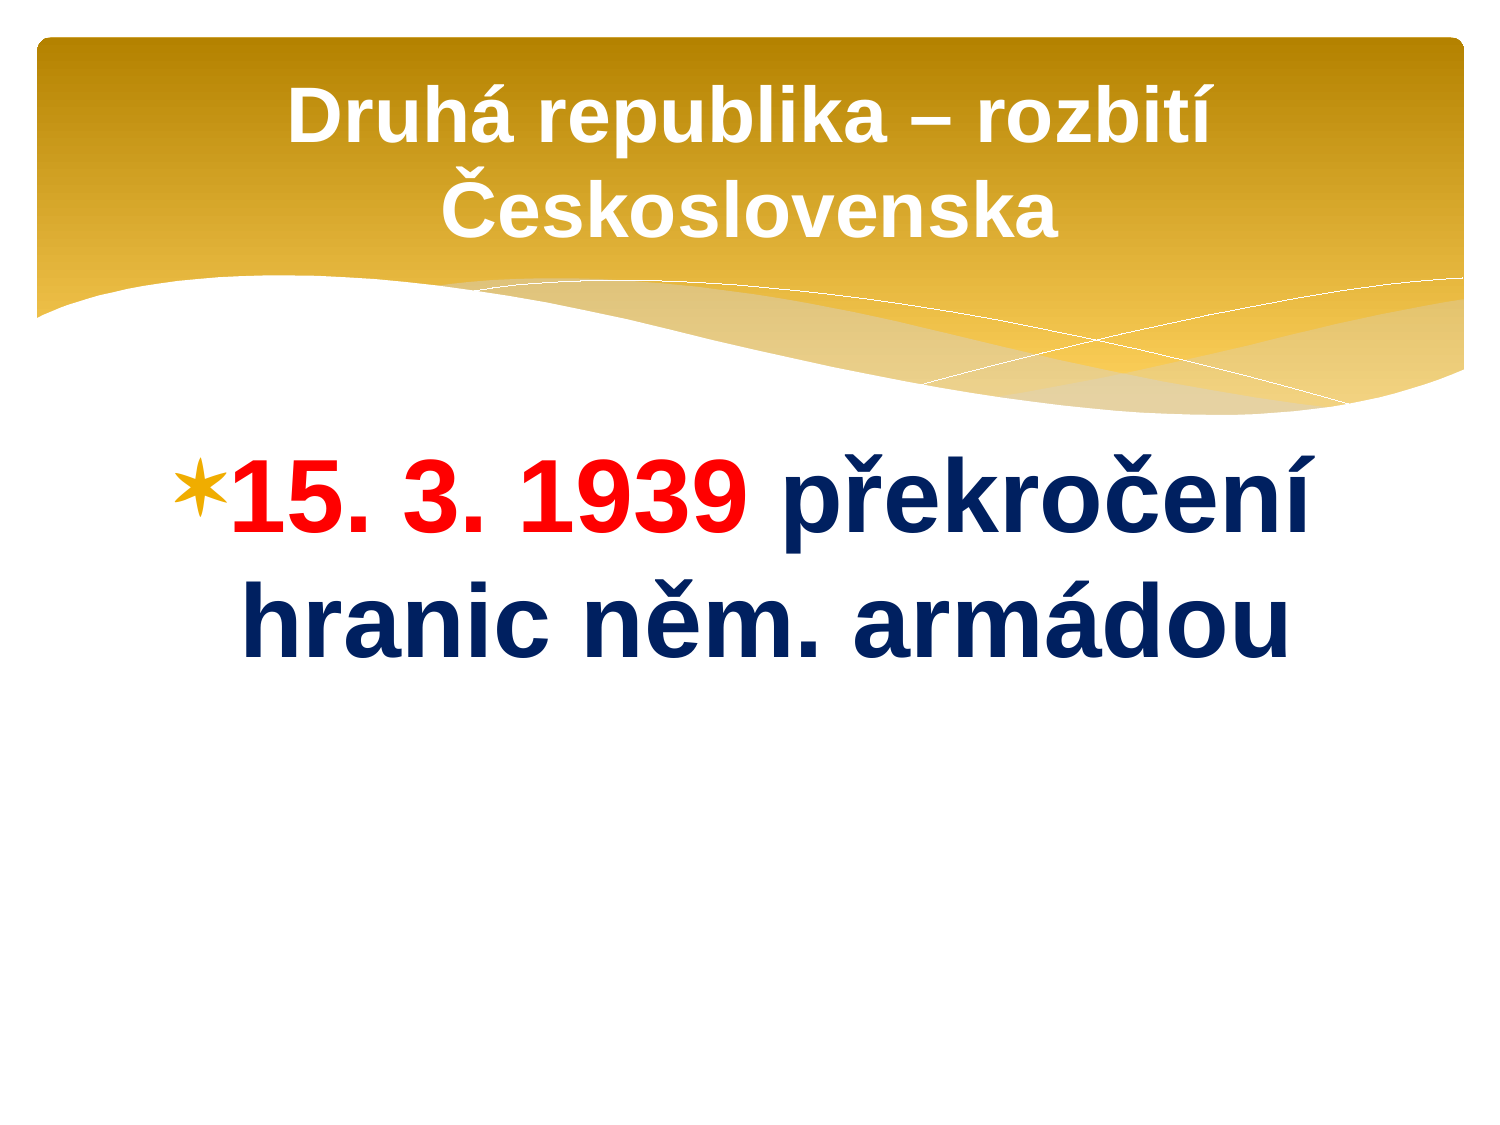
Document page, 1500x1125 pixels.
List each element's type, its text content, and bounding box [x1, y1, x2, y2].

list 15. 3. 1939 překročení hranic něm. armádou [53, 420, 1436, 1047]
title Druhá republika – rozbití Československa [75, 55, 1425, 261]
